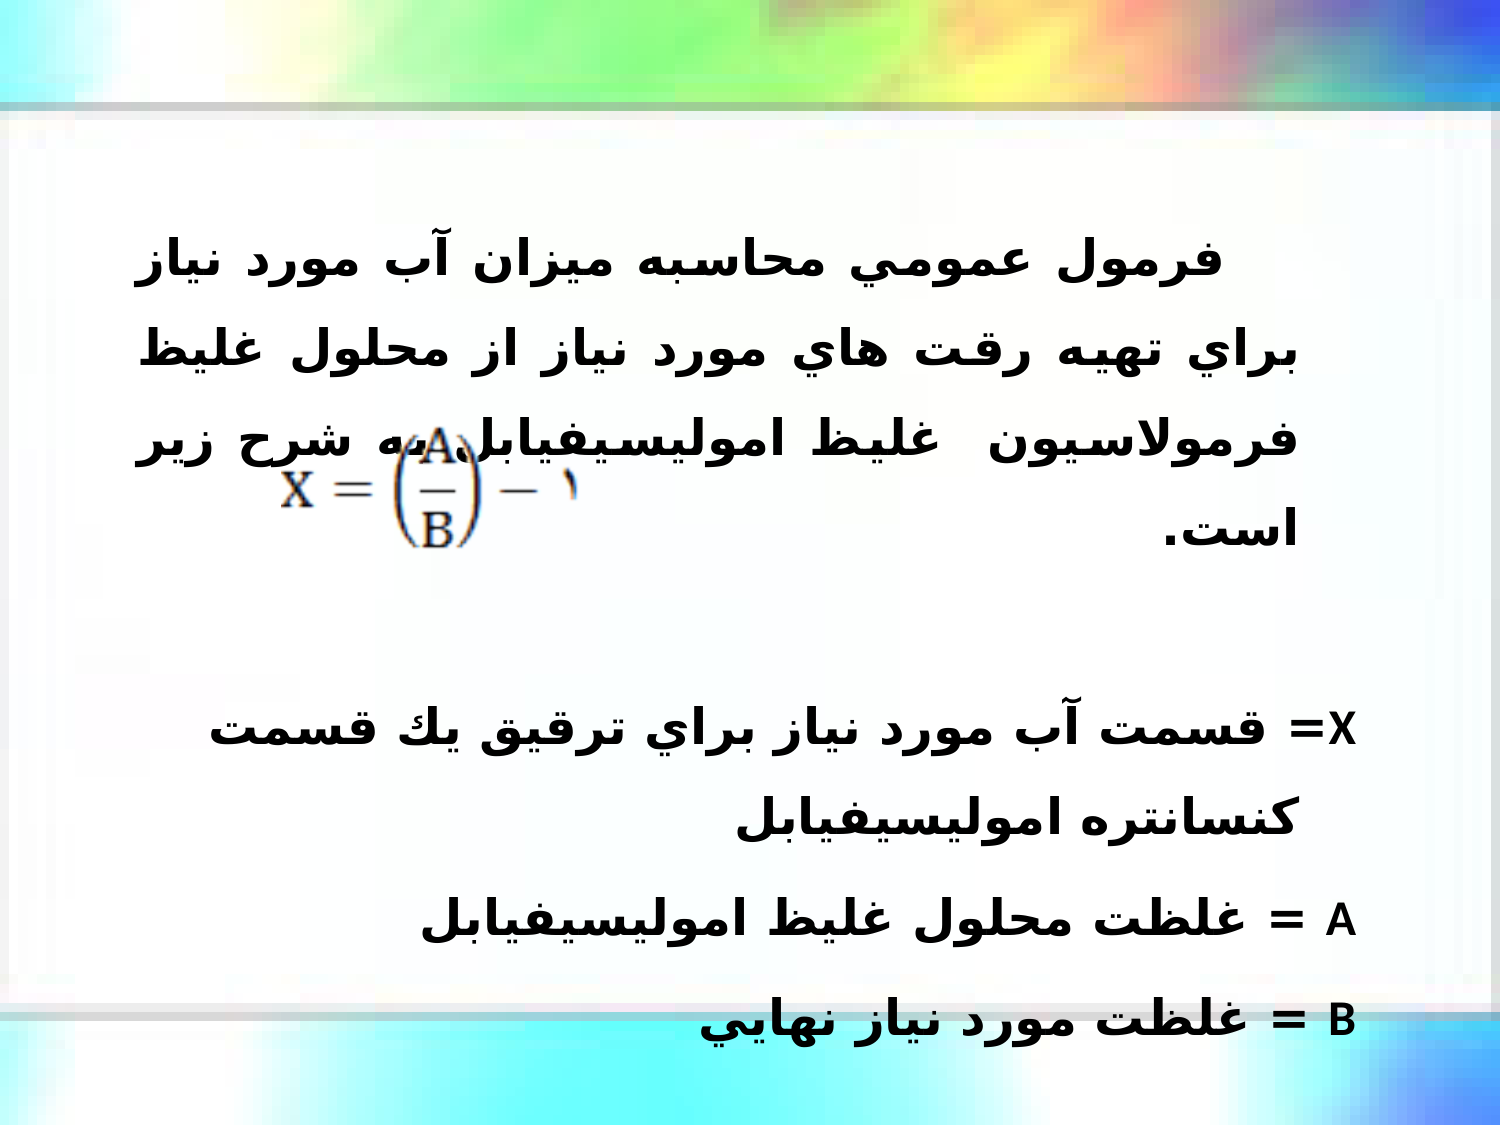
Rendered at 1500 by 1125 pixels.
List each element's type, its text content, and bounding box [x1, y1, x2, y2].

list فرمول عمومي محاسبه ميزان آب مورد نياز براي تهيه رقت هاي مورد نياز از محلول غليظ فرمولاسيون غليظ اموليسيفيابل به شرح زير است. X= قسمت آب مورد نياز براي ترقيق يك قسمت كنسانتره اموليسيفيابل A = غلظت محلول غليظ اموليسيفيابل B = غلظت مورد نياز نهايي [117, 187, 1372, 930]
picture [0, 0, 1500, 1125]
